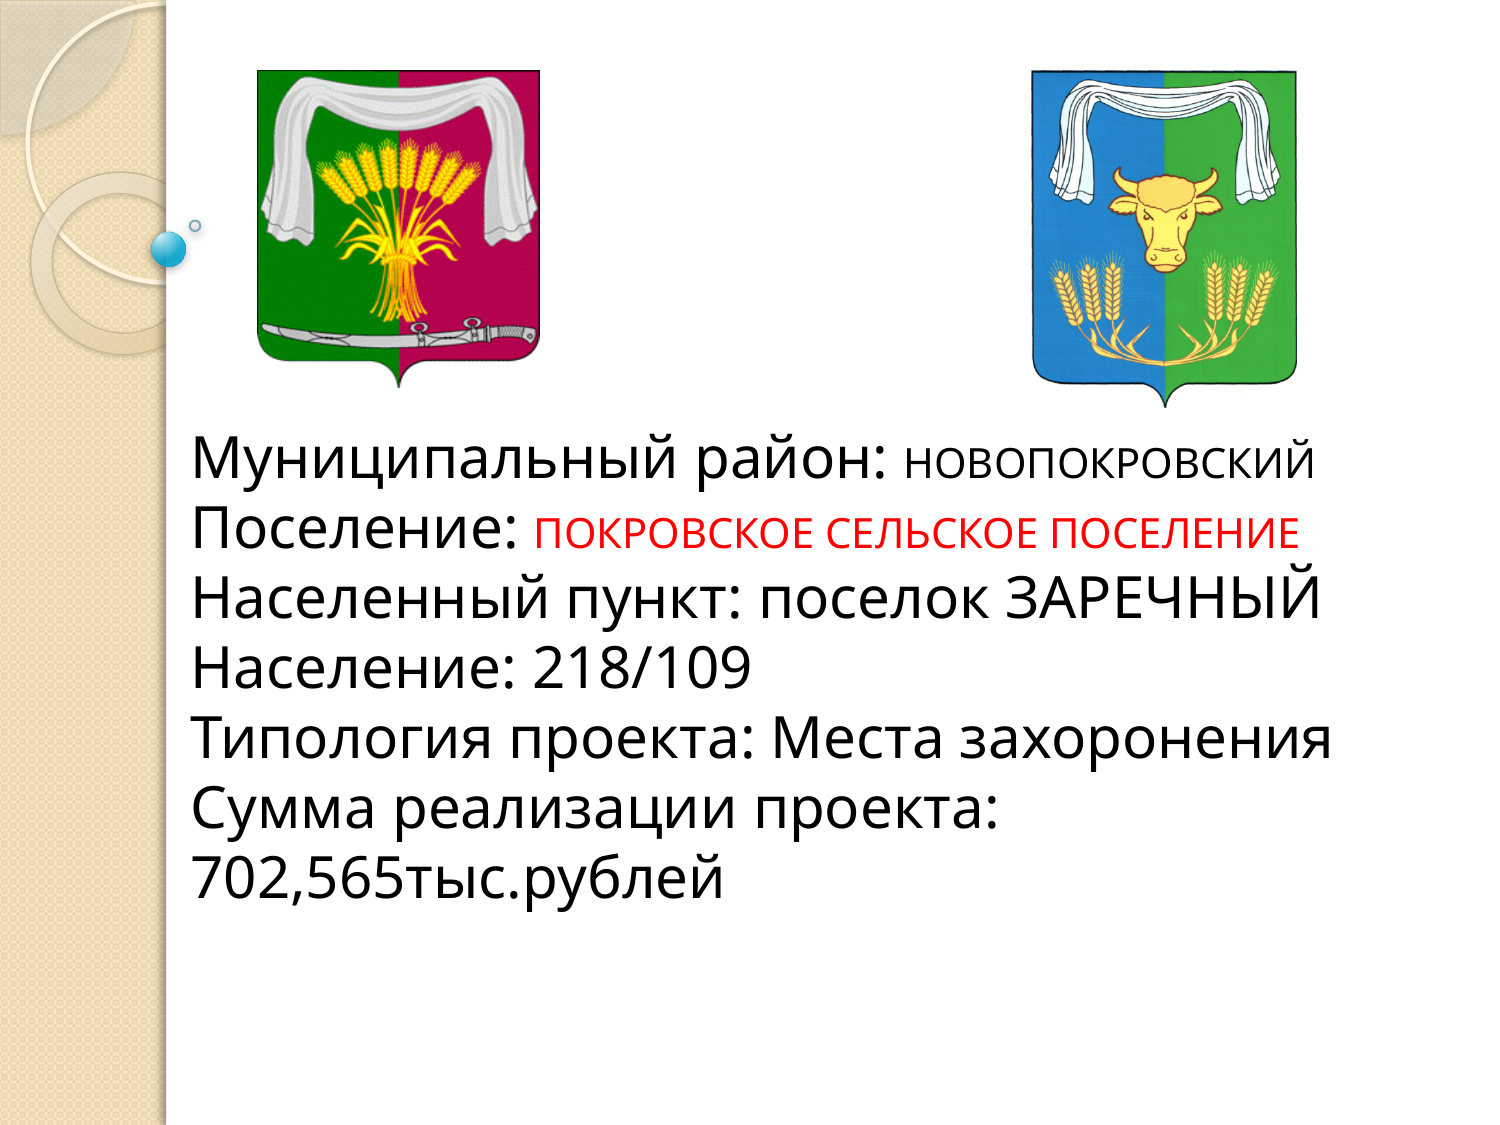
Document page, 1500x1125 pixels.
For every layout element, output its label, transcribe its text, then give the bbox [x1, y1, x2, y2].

picture [257, 70, 540, 388]
text_box Муниципальный район: НОВОПОКРОВСКИЙ Поселение: ПОКРОВСКОЕ СЕЛЬСКОЕ ПОСЕЛЕНИЕ Населенный пункт: поселок ЗАРЕЧНЫЙ Население: 218/109 Типология проекта: Места захоронения Сумма реализации проекта: 702,565тыс.рублей [175, 412, 1430, 963]
picture [1031, 70, 1297, 408]
